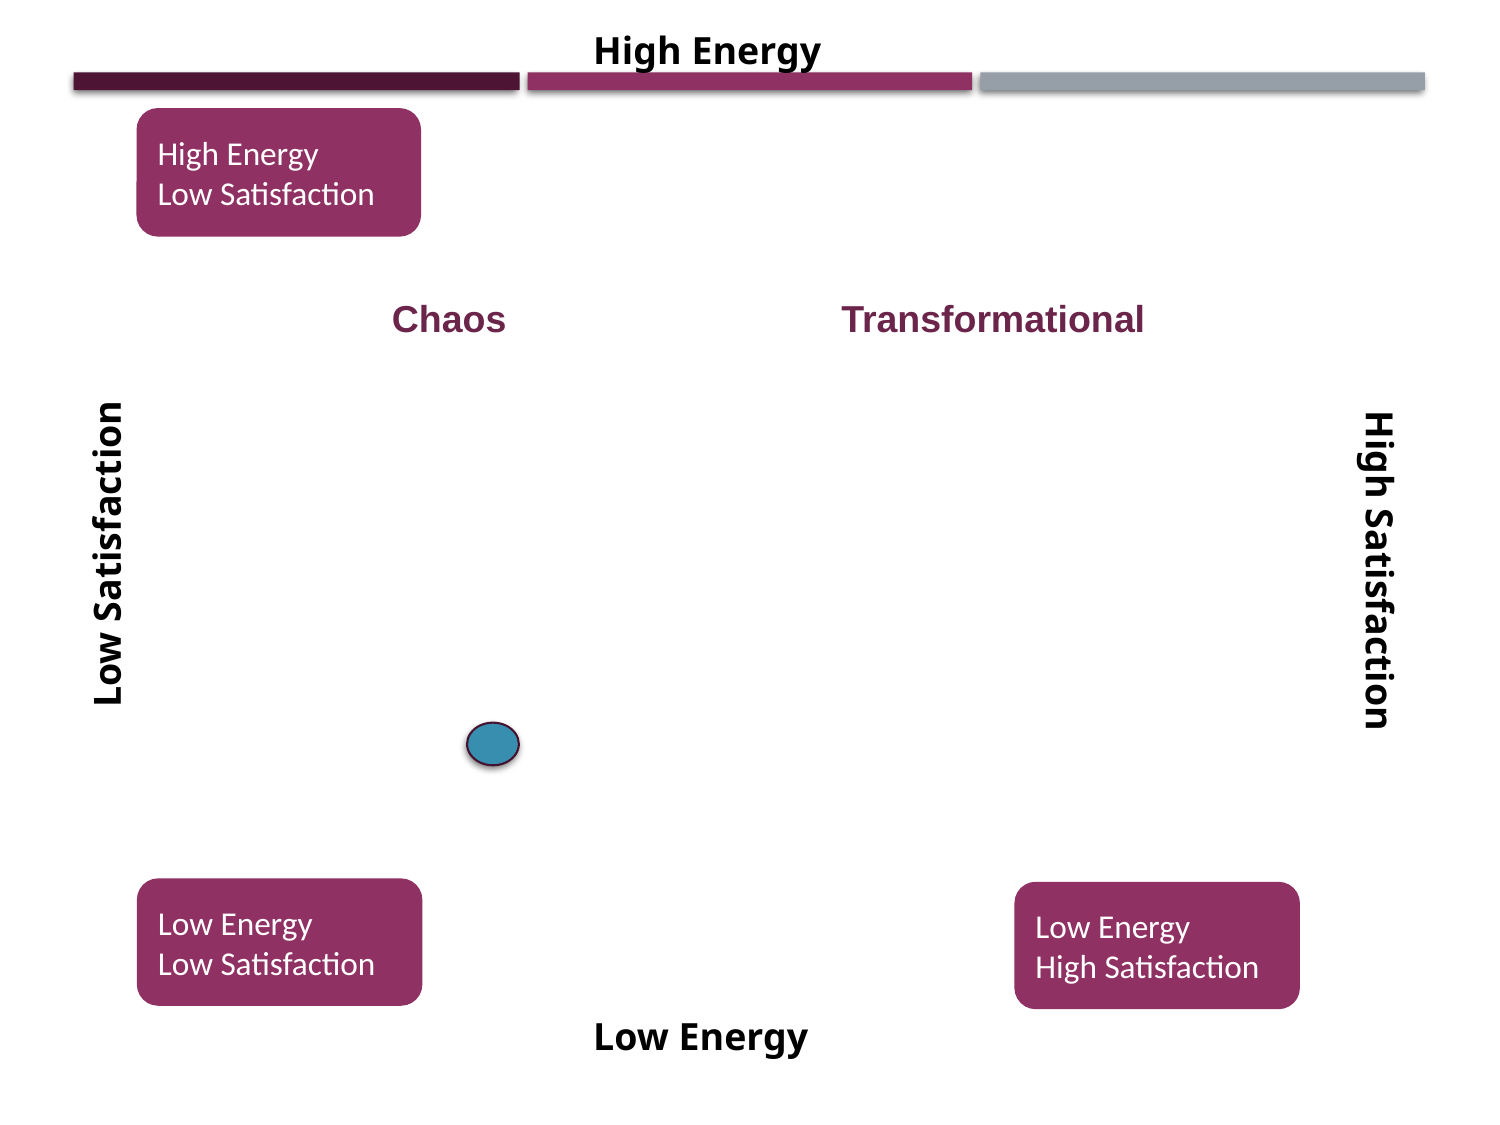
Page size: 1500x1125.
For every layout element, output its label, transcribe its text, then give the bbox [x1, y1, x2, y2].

text_box High Satisfaction [1350, 395, 1411, 748]
text_box Low Energy [578, 1021, 829, 1066]
text_box High Energy [578, 19, 869, 80]
chart [136, 113, 1301, 1012]
text_box Low Satisfaction [75, 348, 130, 723]
